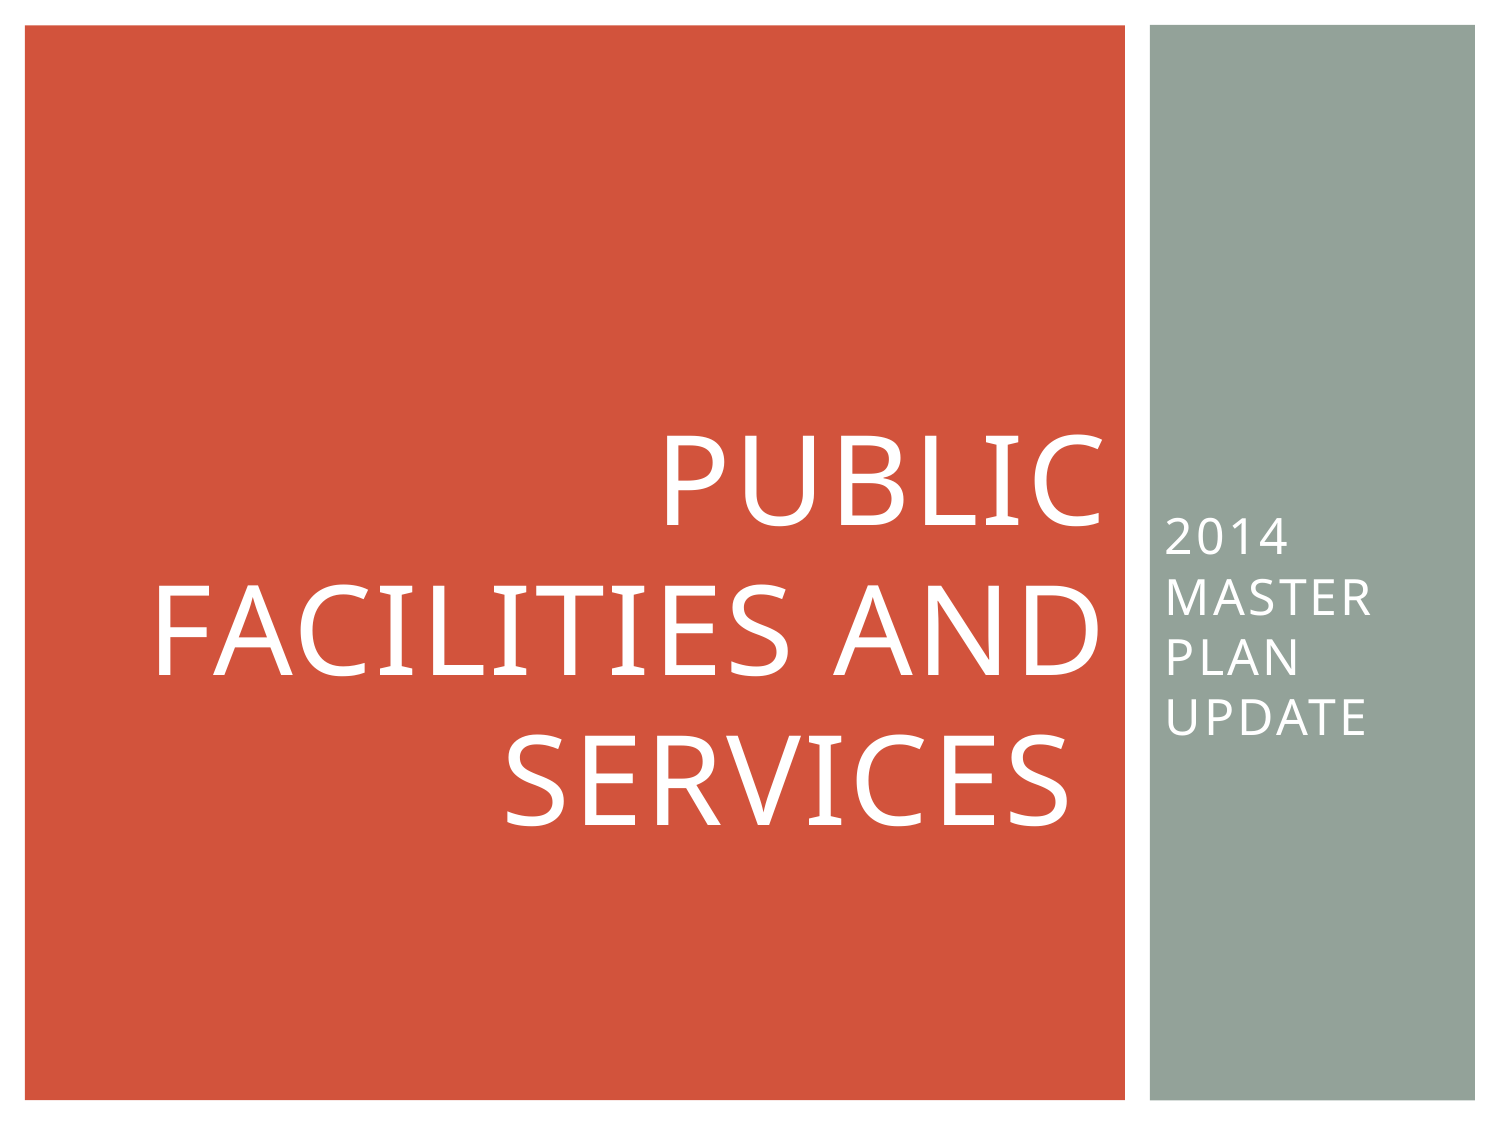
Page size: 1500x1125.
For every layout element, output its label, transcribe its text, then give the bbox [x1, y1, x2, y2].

subtitle 2014 MASTER PLAN UPDATE [1149, 474, 1475, 775]
title PUBLIC FACILITIES AND SERVICES [87, 474, 1125, 775]
